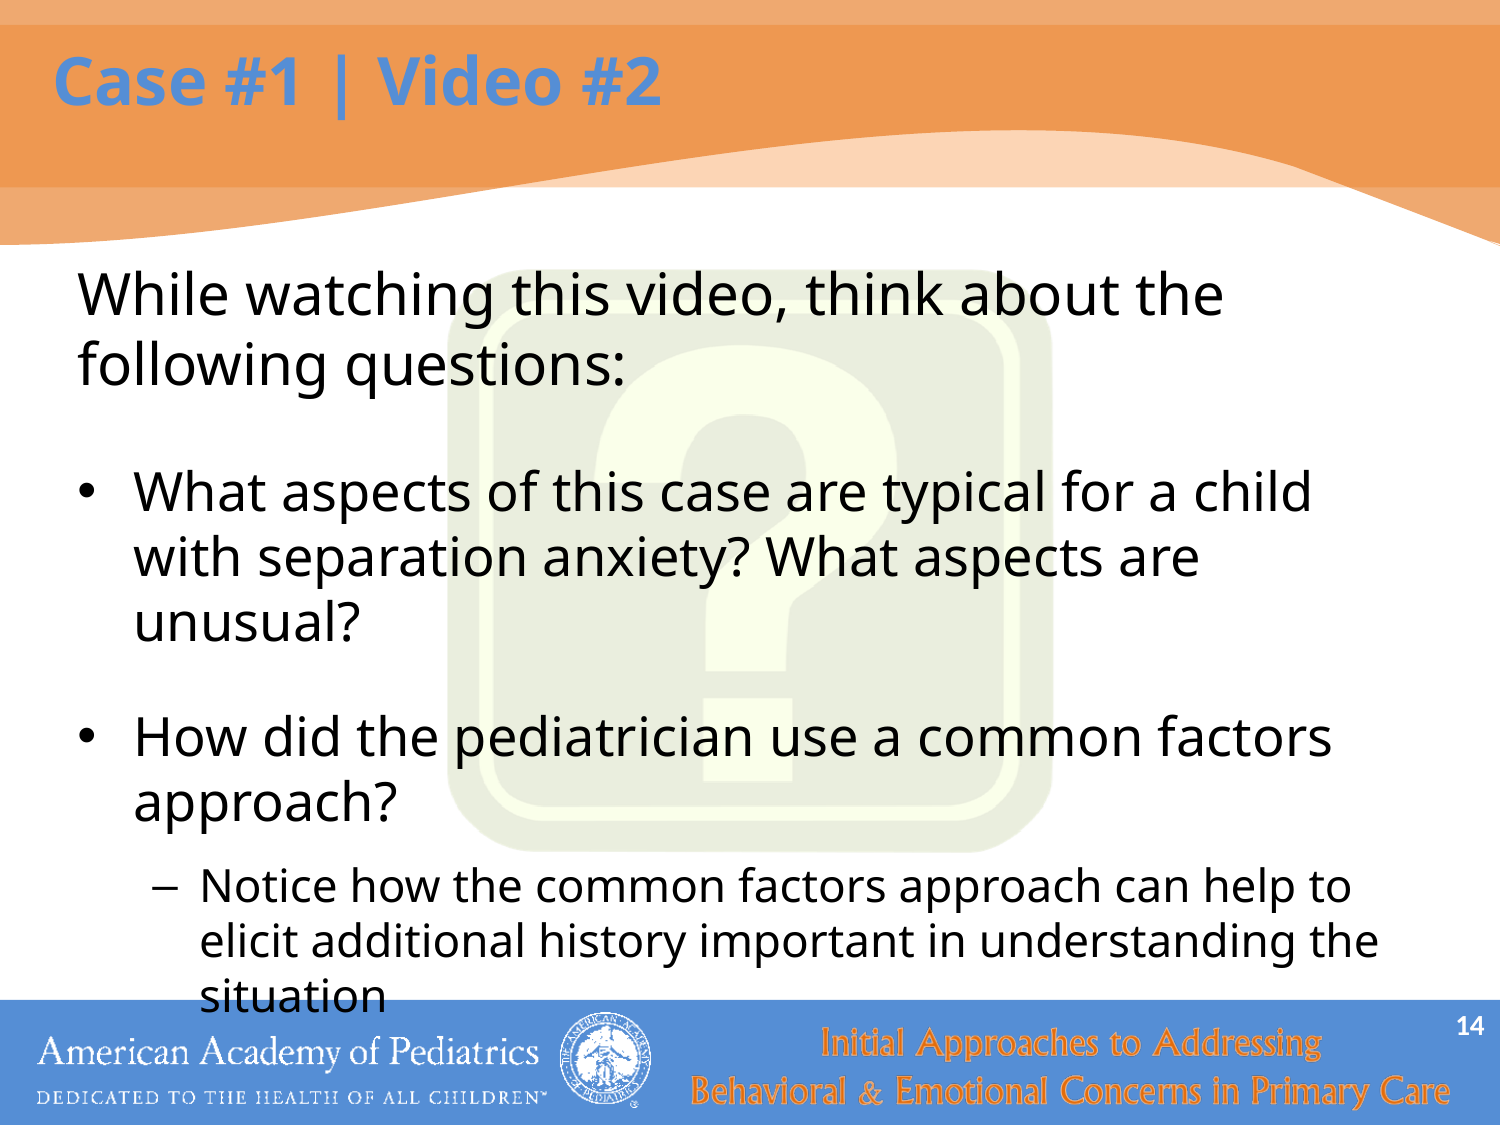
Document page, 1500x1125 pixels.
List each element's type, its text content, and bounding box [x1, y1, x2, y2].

picture [0, 188, 1500, 999]
title Case #1 | Video #2 [37, 31, 1346, 188]
list While watching this video, think about the following questions: What aspects of this case are typical for a child with separation anxiety? What aspects are unusual? How did the pediatrician use a common factors approach? Notice how the common factors approach can help to elicit additional history important in understanding the situation [62, 249, 1450, 963]
slide_number 14 [1149, 993, 1500, 1054]
picture [37, 1012, 1490, 1125]
